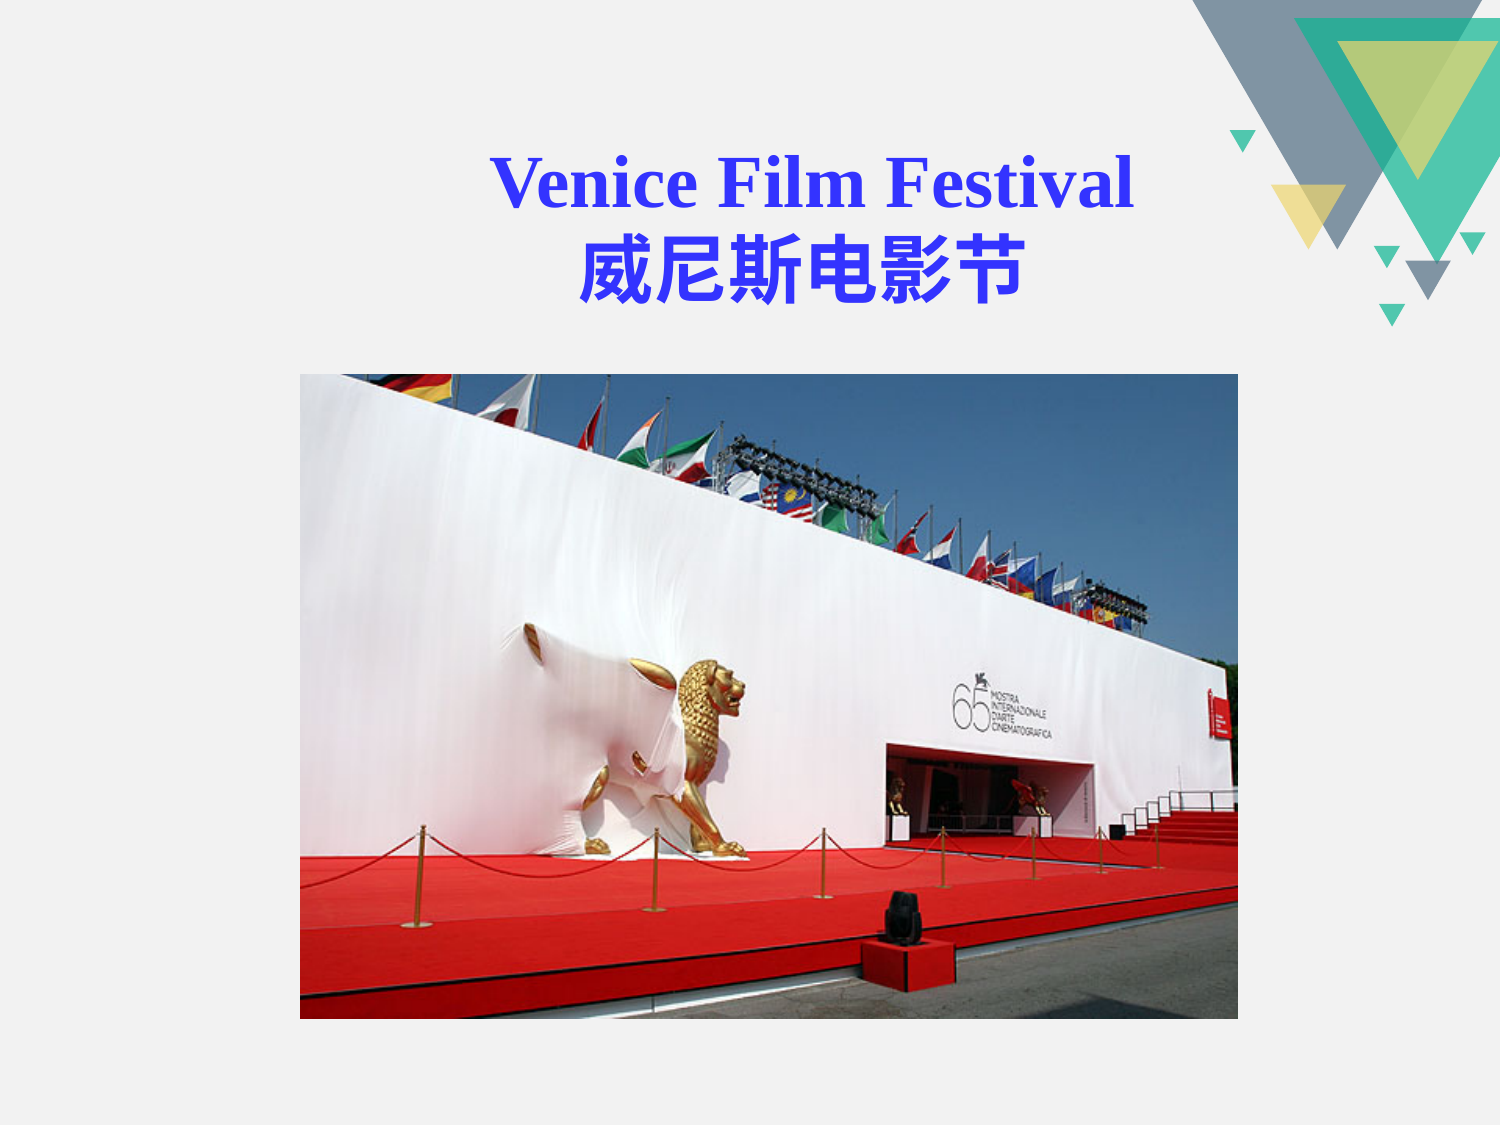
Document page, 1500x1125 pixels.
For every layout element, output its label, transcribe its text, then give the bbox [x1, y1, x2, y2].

text_box Venice Film Festival 威尼斯电影节 [275, 124, 1350, 320]
picture [299, 374, 1238, 1020]
